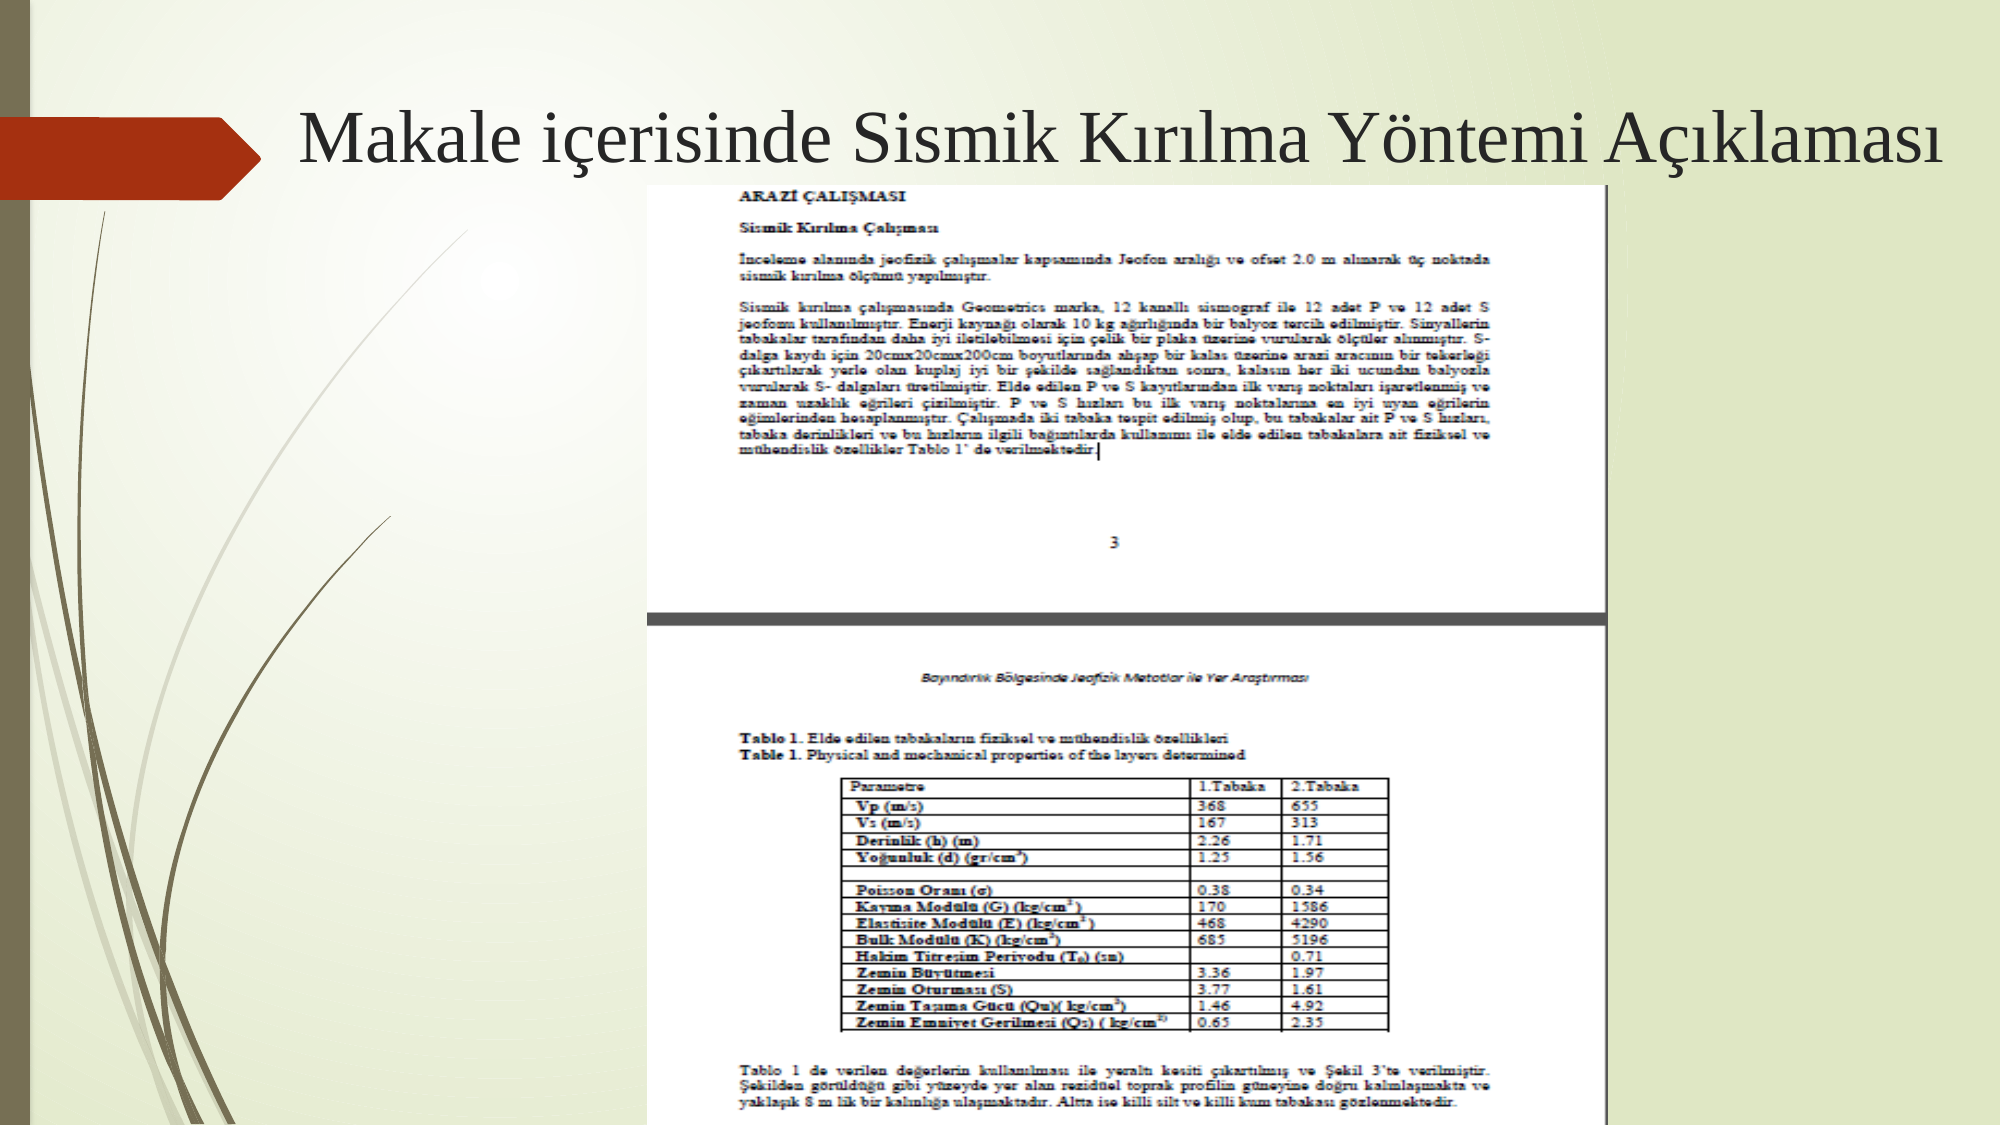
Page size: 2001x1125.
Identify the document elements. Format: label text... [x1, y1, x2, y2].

title Makale içerisinde Sismik Kırılma Yöntemi Açıklaması [283, 80, 2000, 291]
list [646, 184, 1608, 1125]
